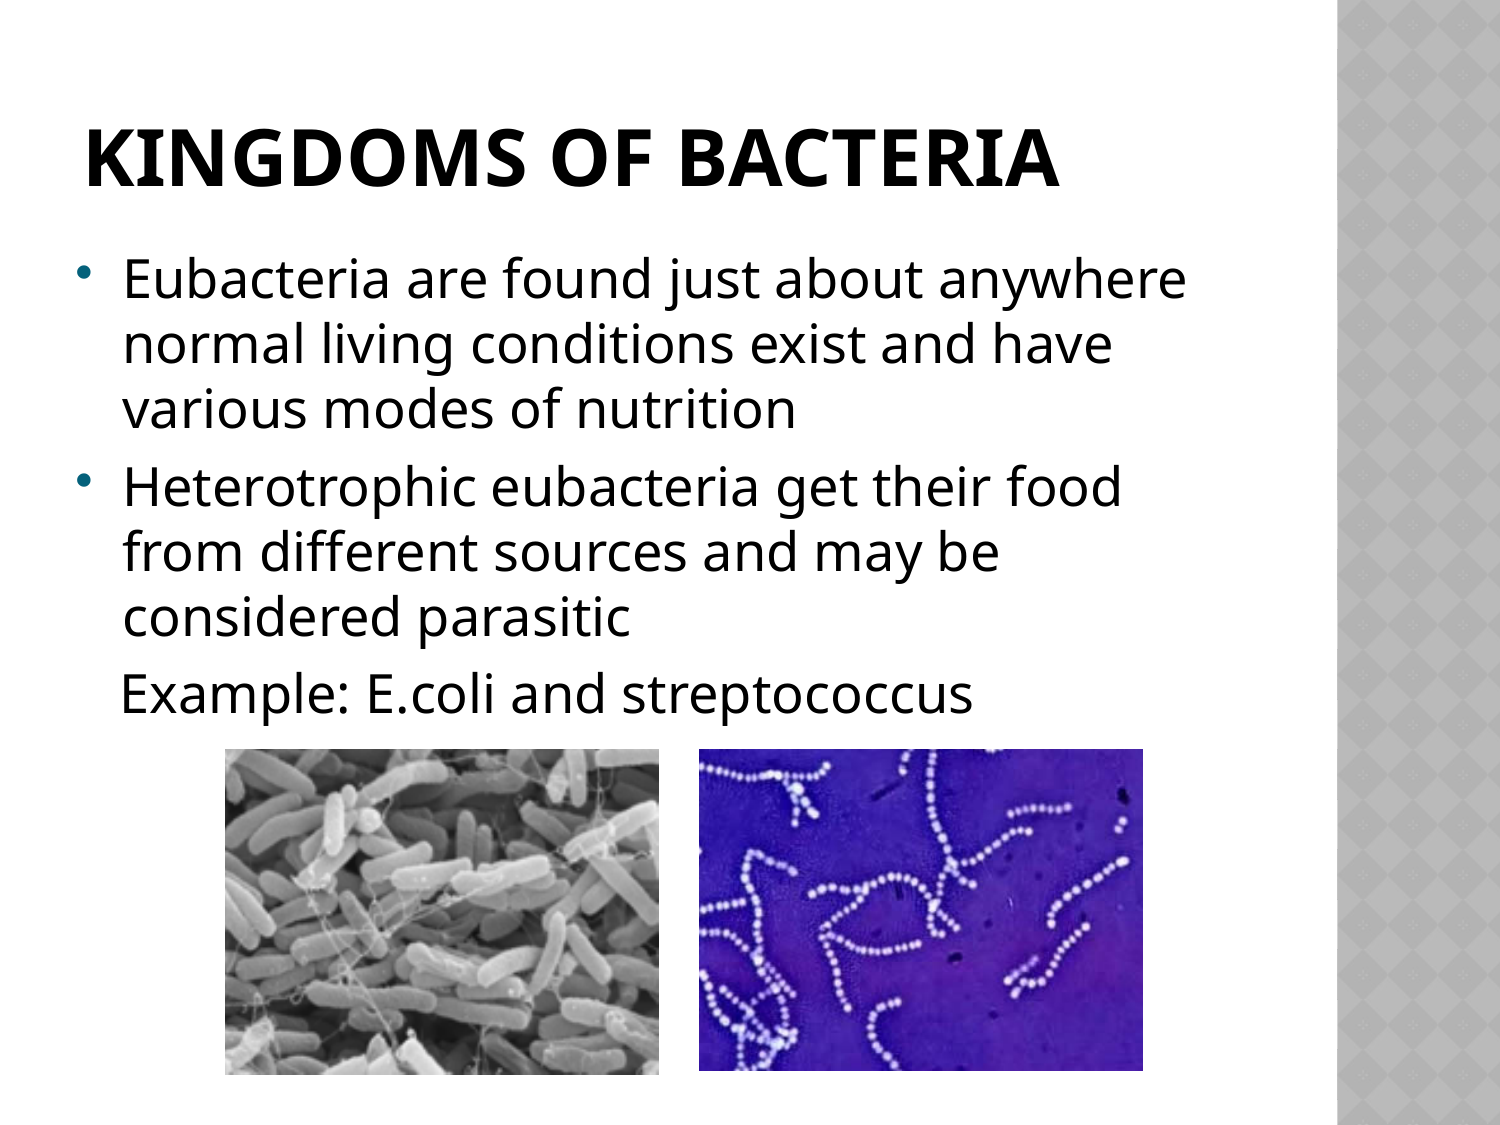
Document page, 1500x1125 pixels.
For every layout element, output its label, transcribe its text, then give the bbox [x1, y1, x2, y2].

picture [224, 749, 659, 1076]
title Kingdoms of bacteria [75, 62, 1263, 203]
list Eubacteria are found just about anywhere normal living conditions exist and have various modes of nutrition Heterotrophic eubacteria get their food from different sources and may be considered parasitic Example: E.coli and streptococcus [62, 237, 1263, 1059]
picture [699, 749, 1143, 1072]
